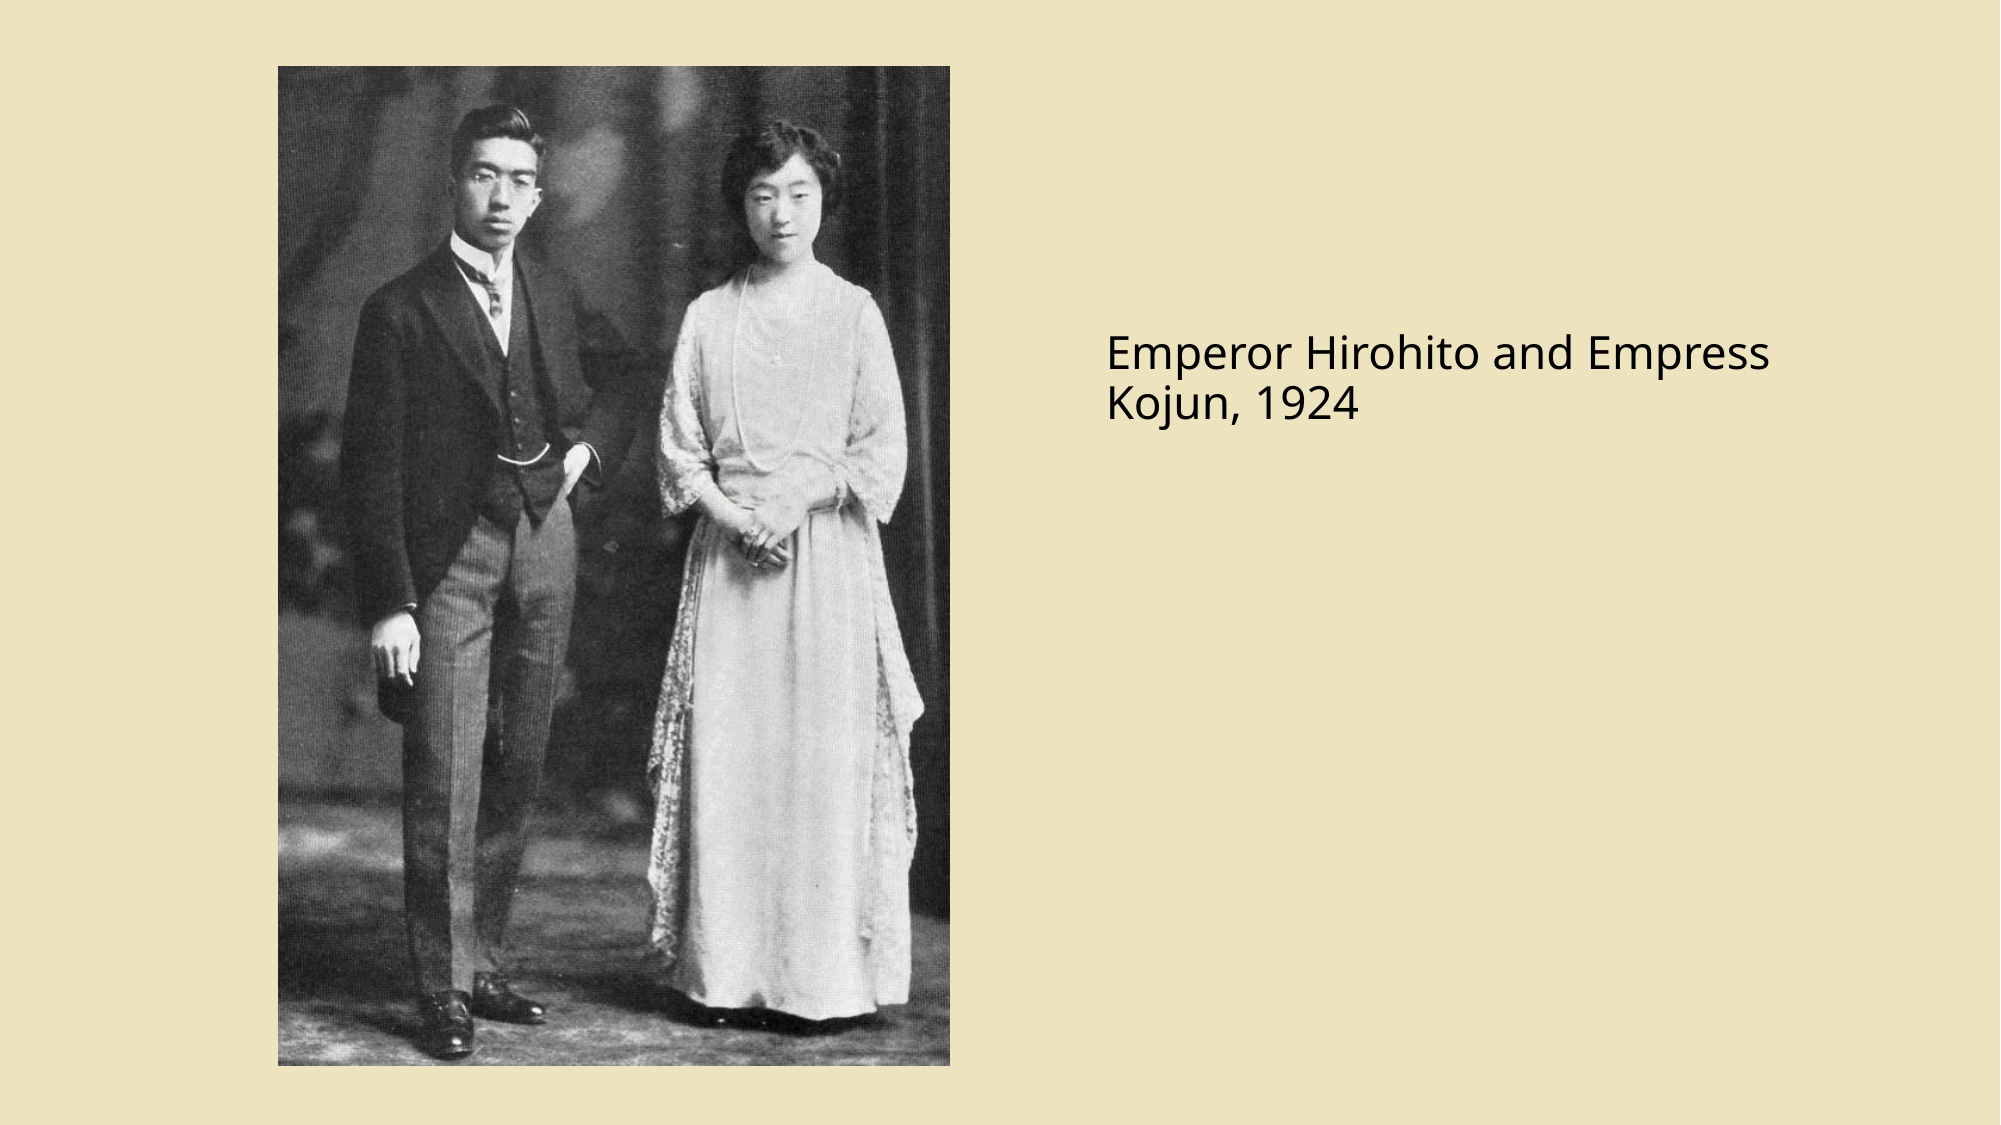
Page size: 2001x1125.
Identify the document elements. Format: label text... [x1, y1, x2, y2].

title Emperor Hirohito and Empress Kojun, 1924 [1090, 59, 1863, 700]
picture [278, 66, 950, 1066]
